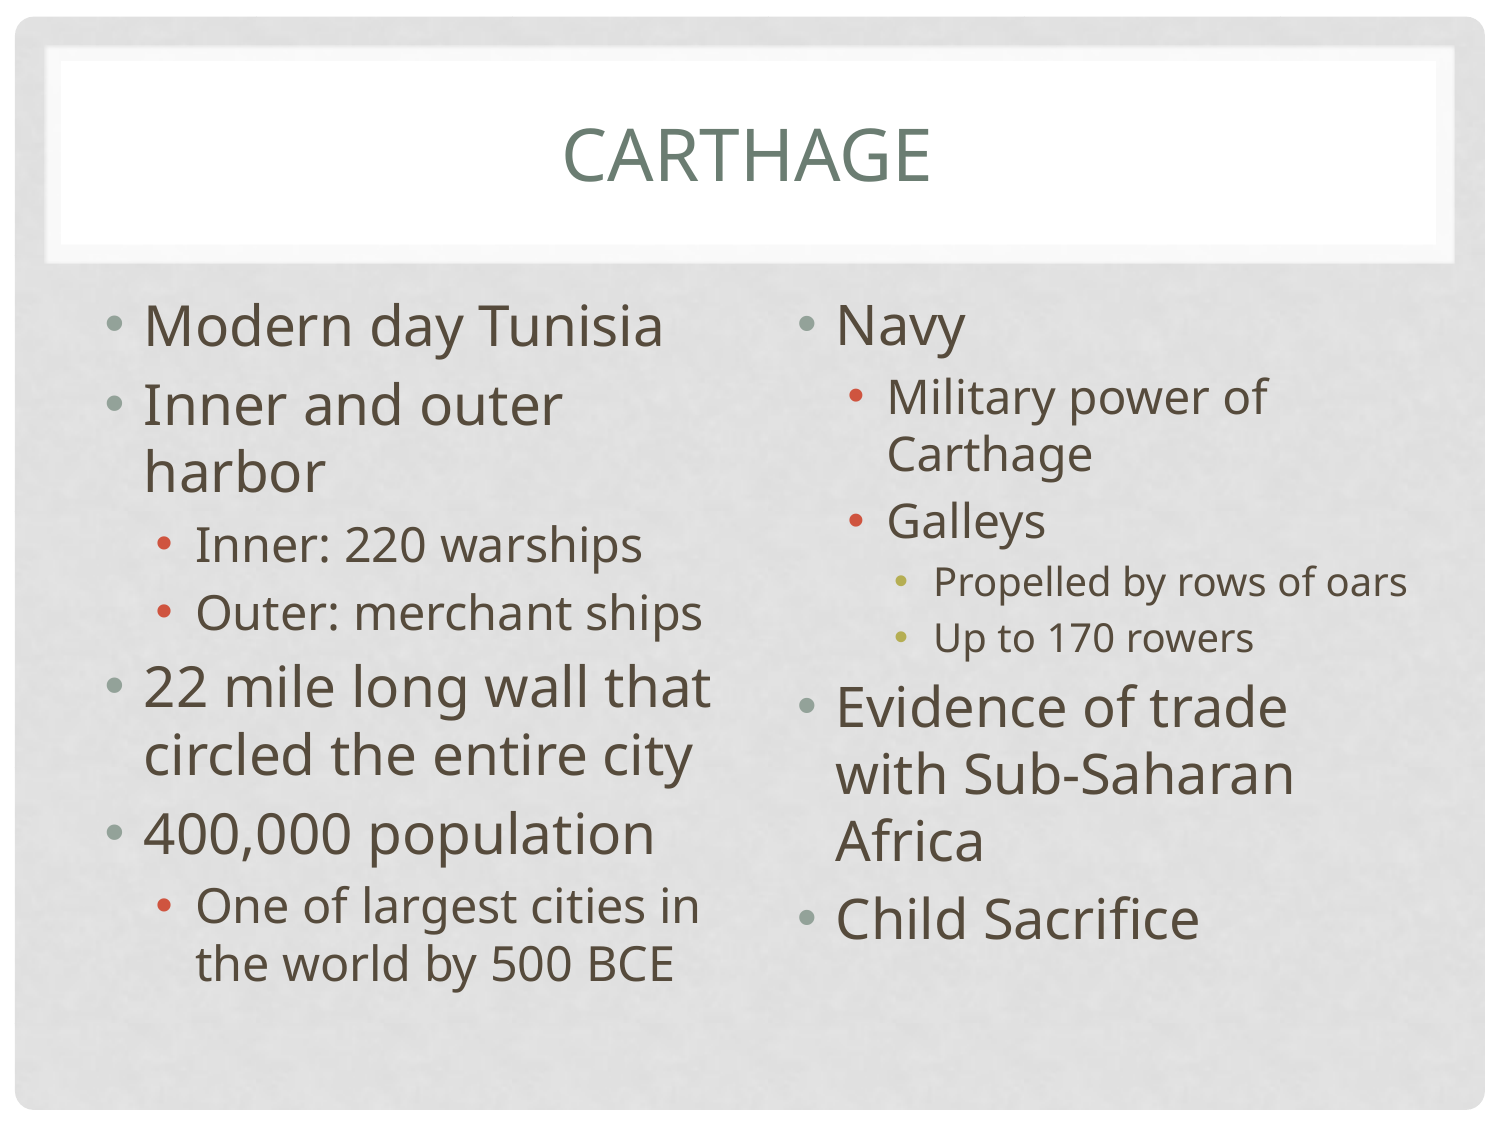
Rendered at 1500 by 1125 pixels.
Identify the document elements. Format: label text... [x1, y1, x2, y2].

title Carthage [69, 66, 1425, 238]
list Modern day Tunisia Inner and outer harbor Inner: 220 warships Outer: merchant ships 22 mile long wall that circled the entire city 400,000 population One of largest cities in the world by 500 BCE [69, 281, 733, 1005]
list Navy Military power of Carthage Galleys Propelled by rows of oars Up to 170 rowers Evidence of trade with Sub-Saharan Africa Child Sacrifice [762, 281, 1425, 1005]
